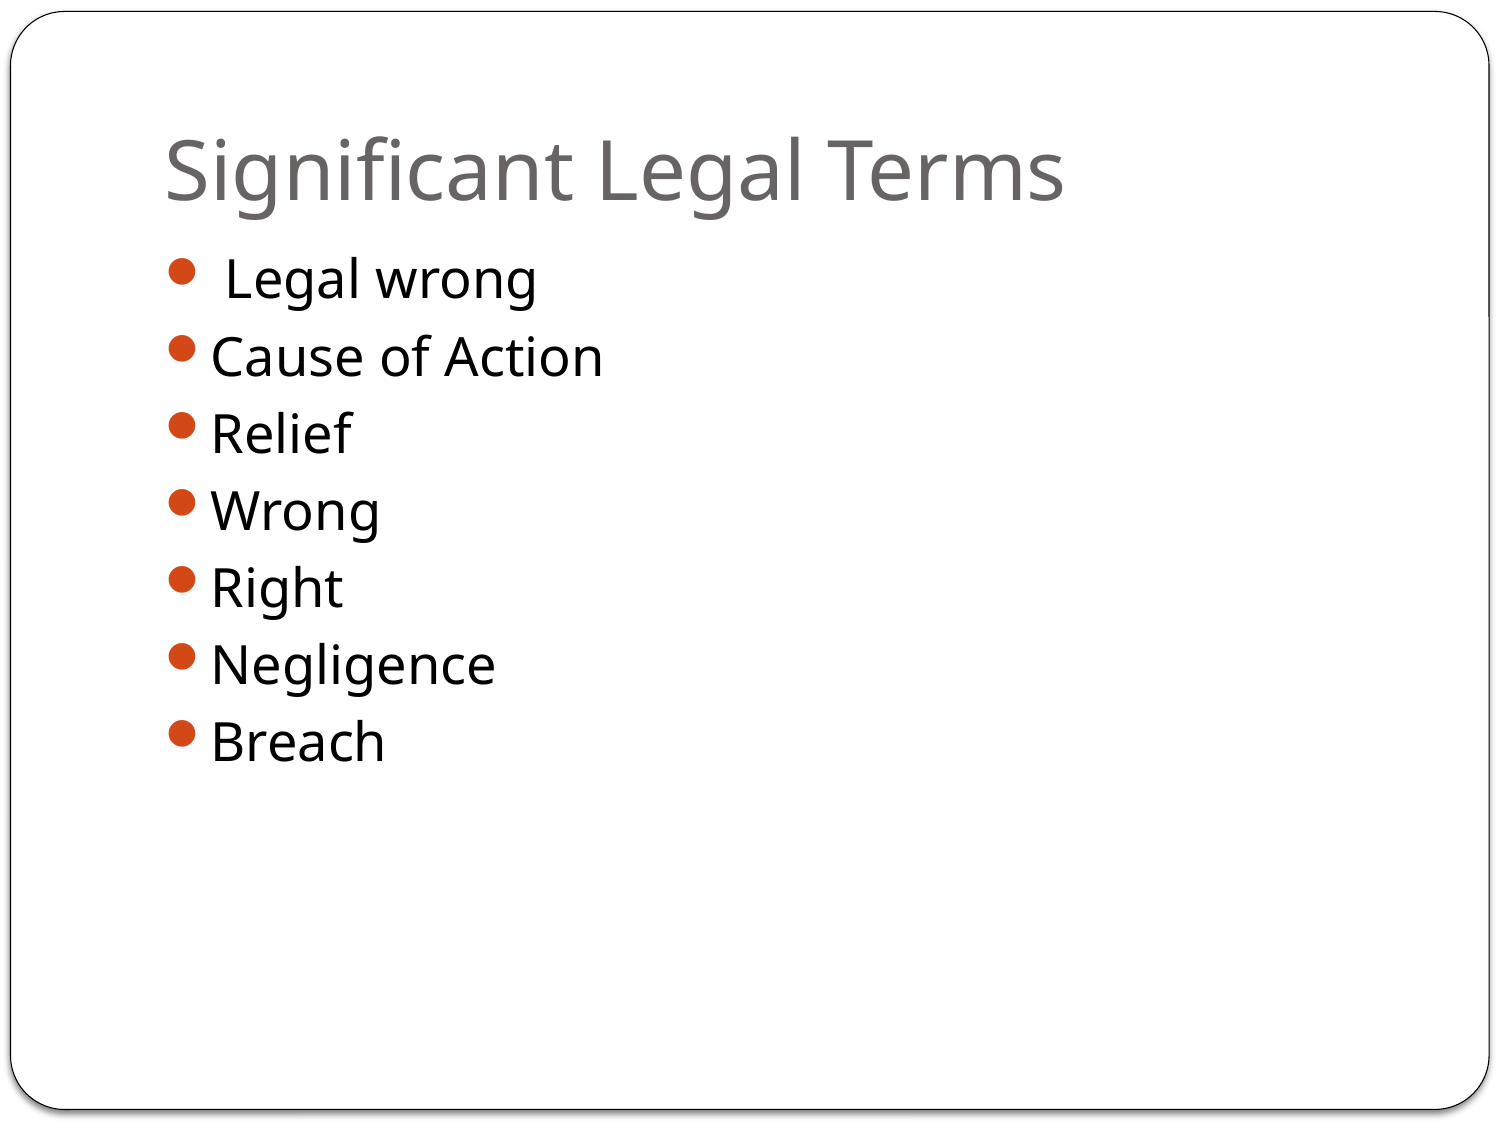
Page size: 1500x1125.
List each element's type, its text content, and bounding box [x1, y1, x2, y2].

title Significant Legal Terms [150, 45, 1425, 233]
list Legal wrong Cause of Action Relief Wrong Right Negligence Breach [150, 237, 1425, 988]
